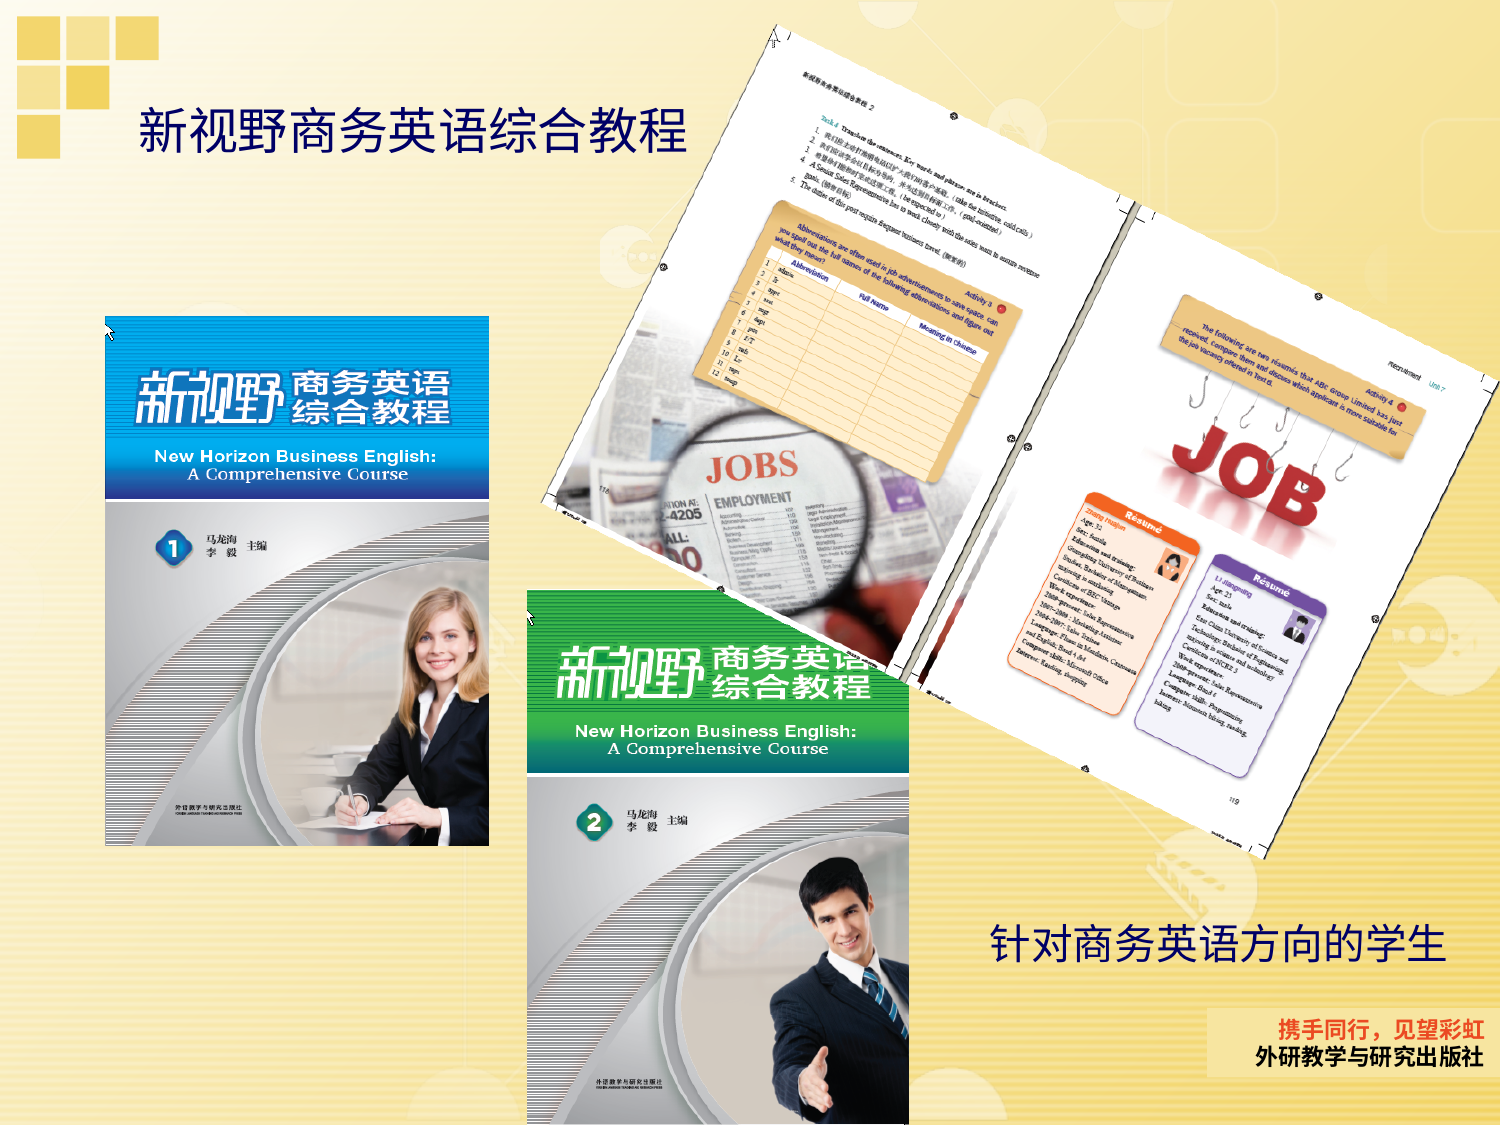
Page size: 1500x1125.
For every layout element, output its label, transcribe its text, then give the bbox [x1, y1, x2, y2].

title 新视野商务英语综合教程 [122, 72, 716, 186]
picture [0, 0, 1500, 1125]
text_box 针对商务英语方向的学生 [974, 902, 1464, 976]
